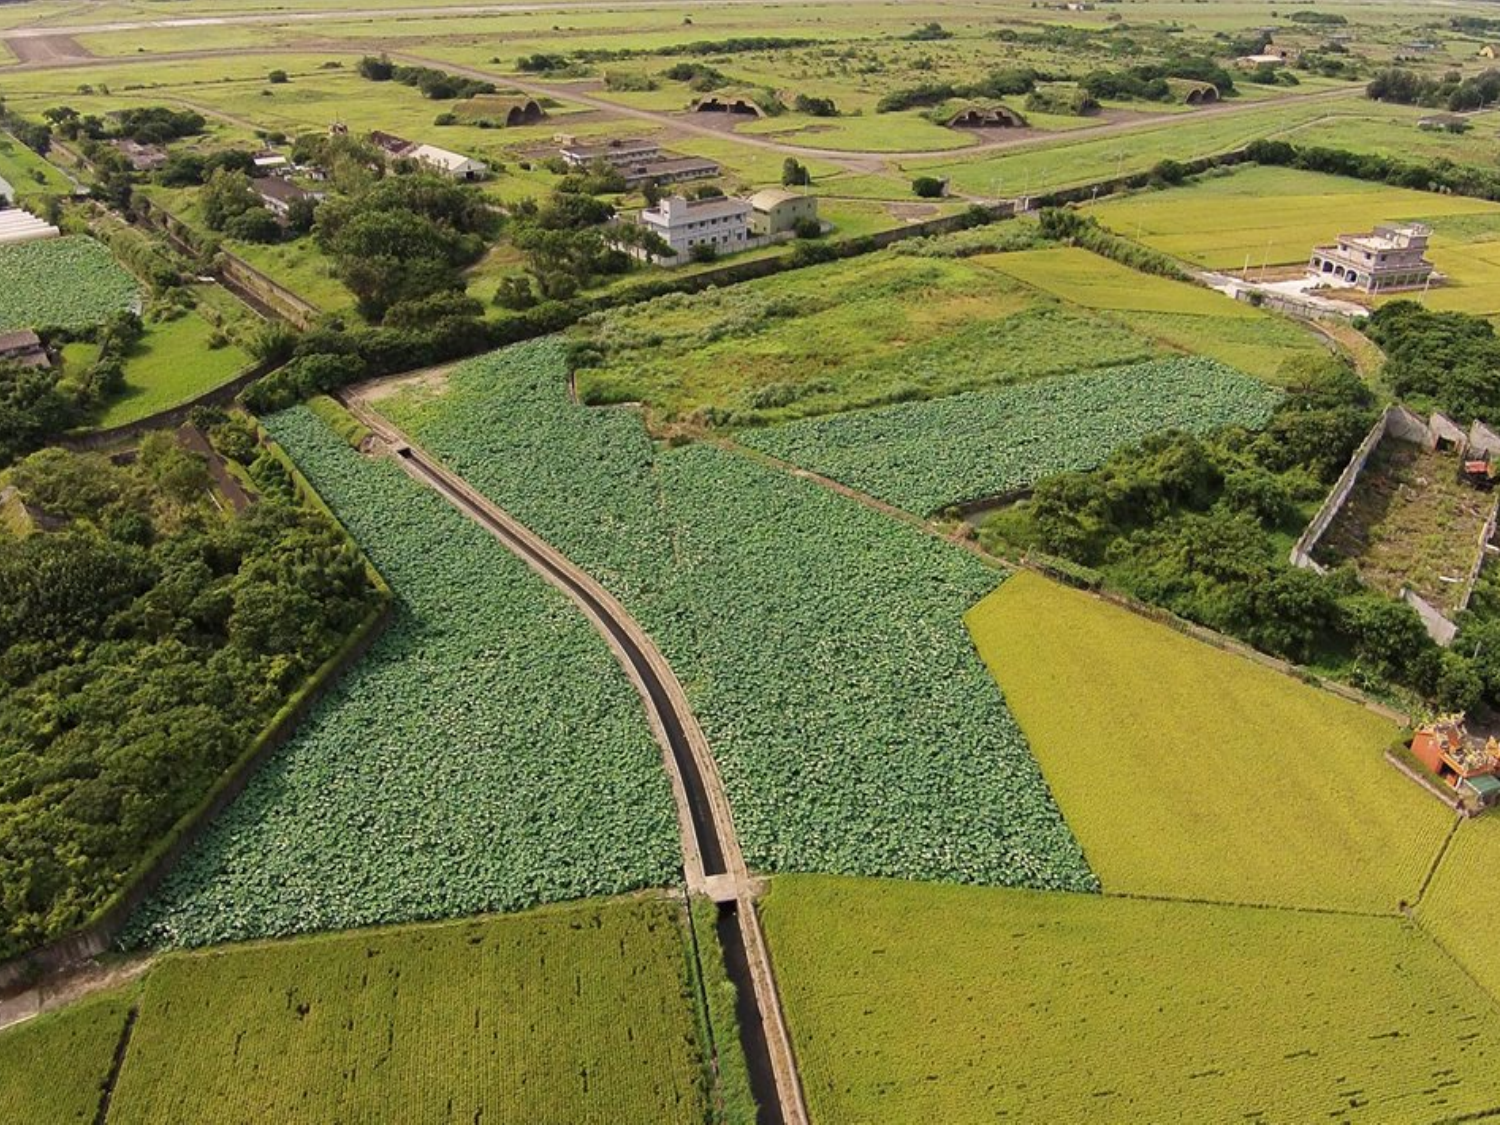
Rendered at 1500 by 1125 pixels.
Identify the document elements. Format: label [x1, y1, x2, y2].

list [0, 0, 1500, 1125]
